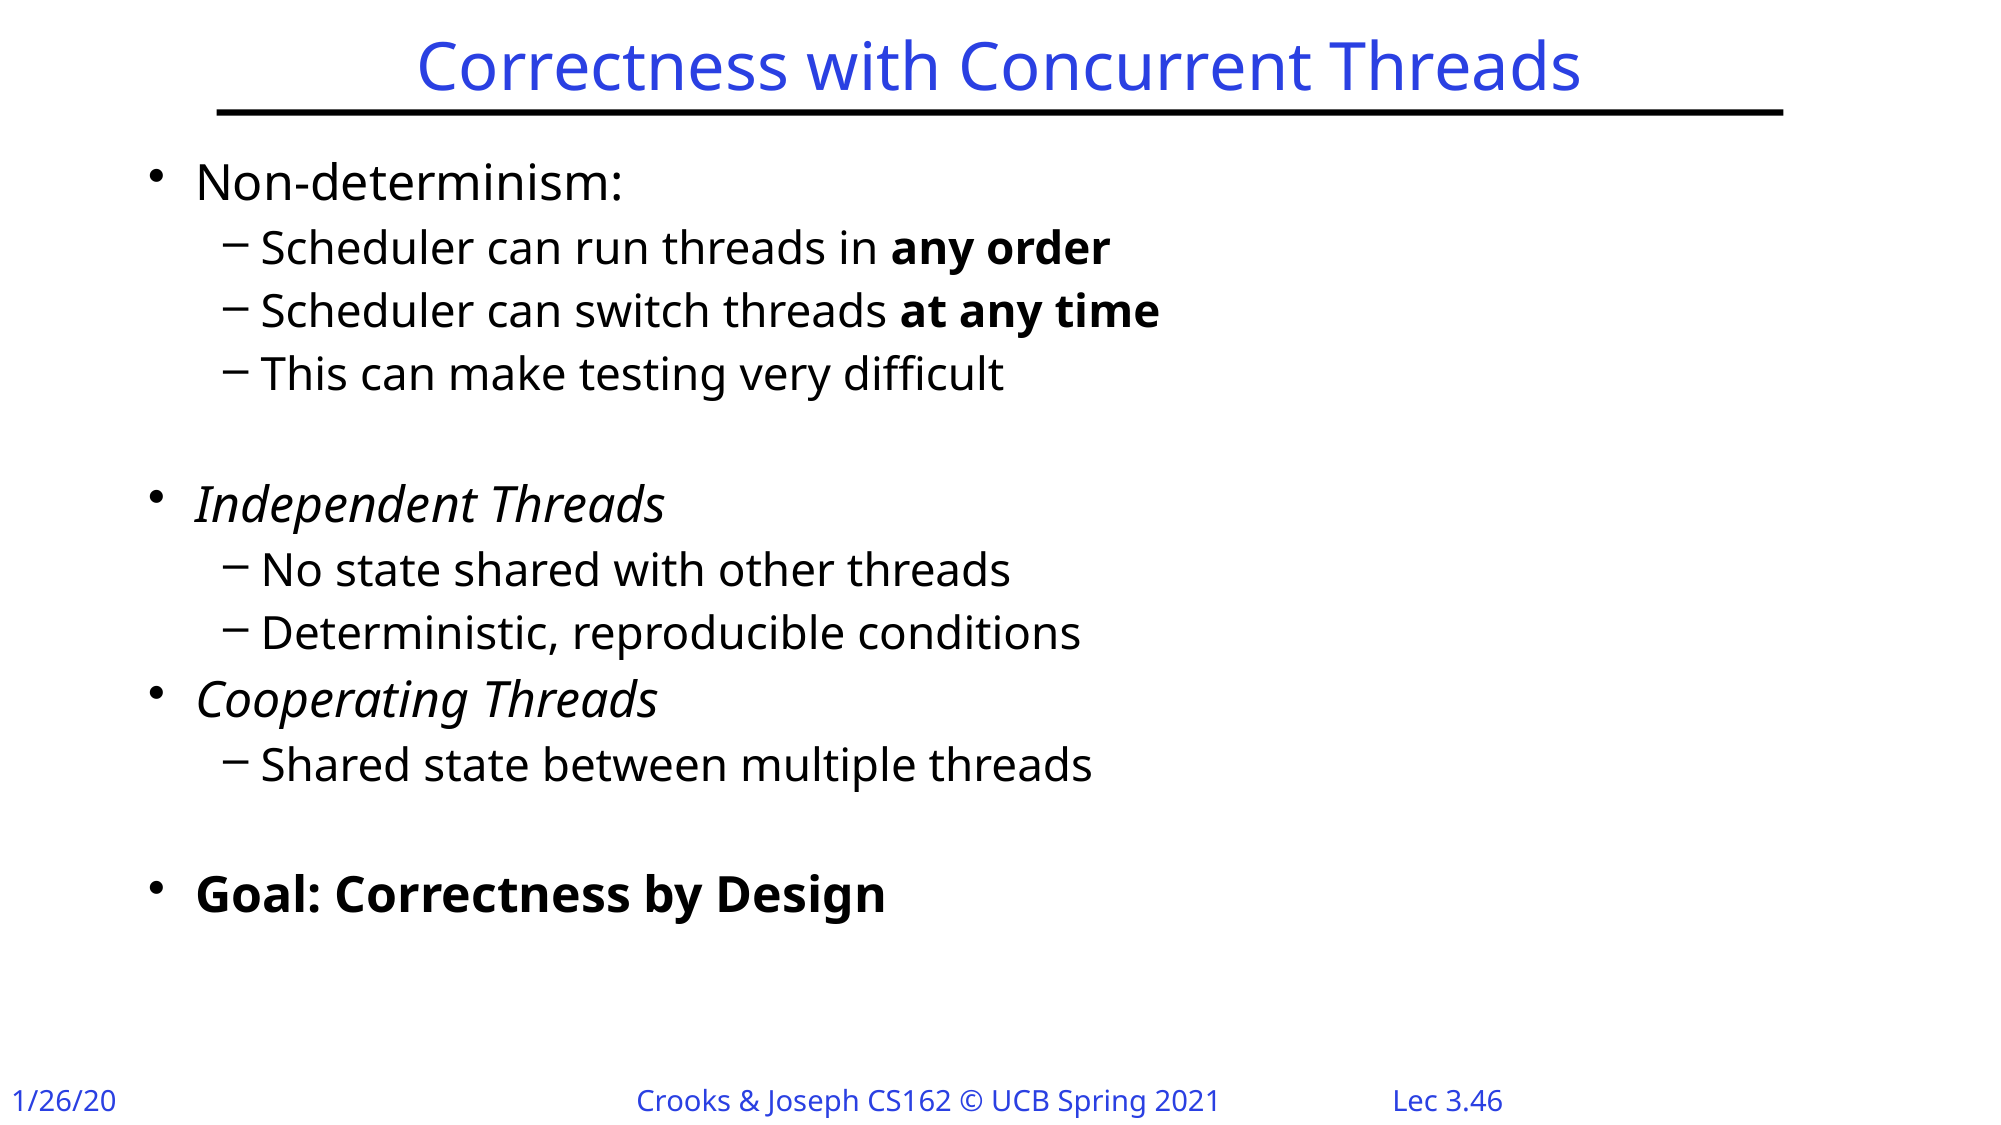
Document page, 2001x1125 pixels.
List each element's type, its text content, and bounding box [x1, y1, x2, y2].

list Non-determinism: Scheduler can run threads in any order Scheduler can switch threads at any time This can make testing very difficult Independent Threads No state shared with other threads Deterministic, reproducible conditions Cooperating Threads Shared state between multiple threads Goal: Correctness by Design [133, 149, 1867, 988]
title Correctness with Concurrent Threads [216, 24, 1784, 113]
